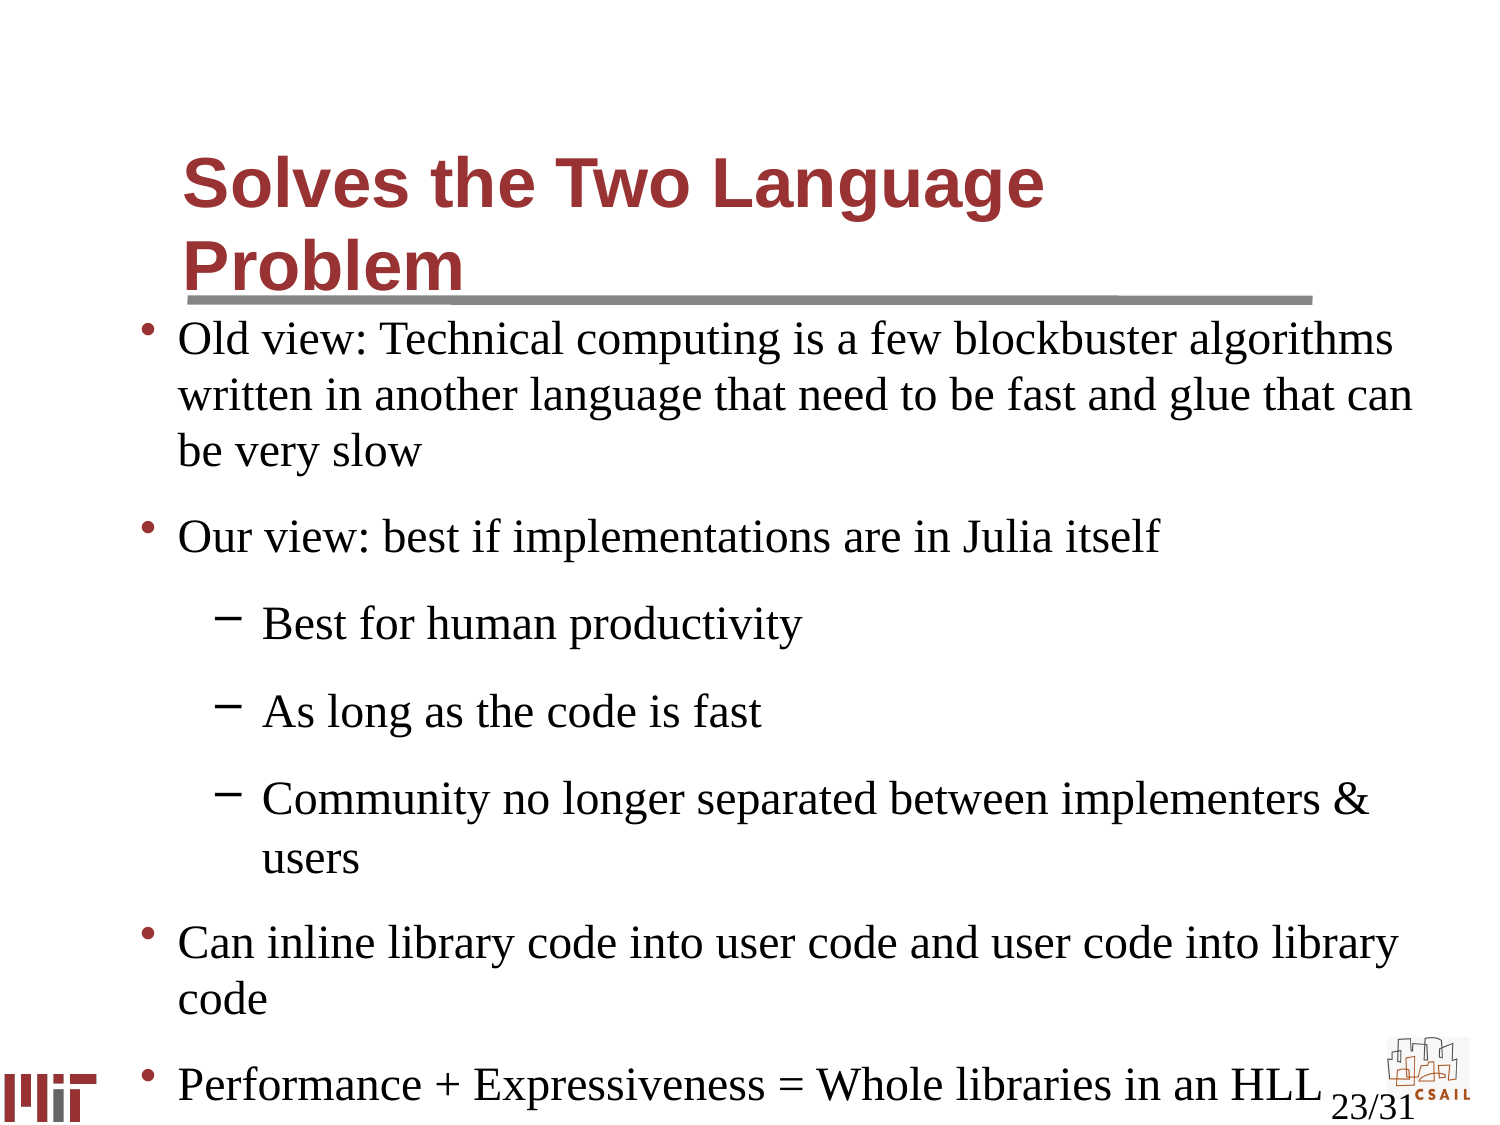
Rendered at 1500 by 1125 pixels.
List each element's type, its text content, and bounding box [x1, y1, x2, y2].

slide_number 23/31 [1315, 1074, 1466, 1125]
list Old view: Technical computing is a few blockbuster algorithms written in another language that need to be fast and glue that can be very slow Our view: best if implementations are in Julia itself Best for human productivity As long as the code is fast Community no longer separated between implementers & users Can inline library code into user code and user code into library code Performance + Expressiveness = Whole libraries in an HLL [124, 299, 1438, 976]
title Solves the Two Language Problem [167, 119, 1335, 299]
picture [0, 1070, 100, 1125]
picture [1387, 1037, 1470, 1100]
